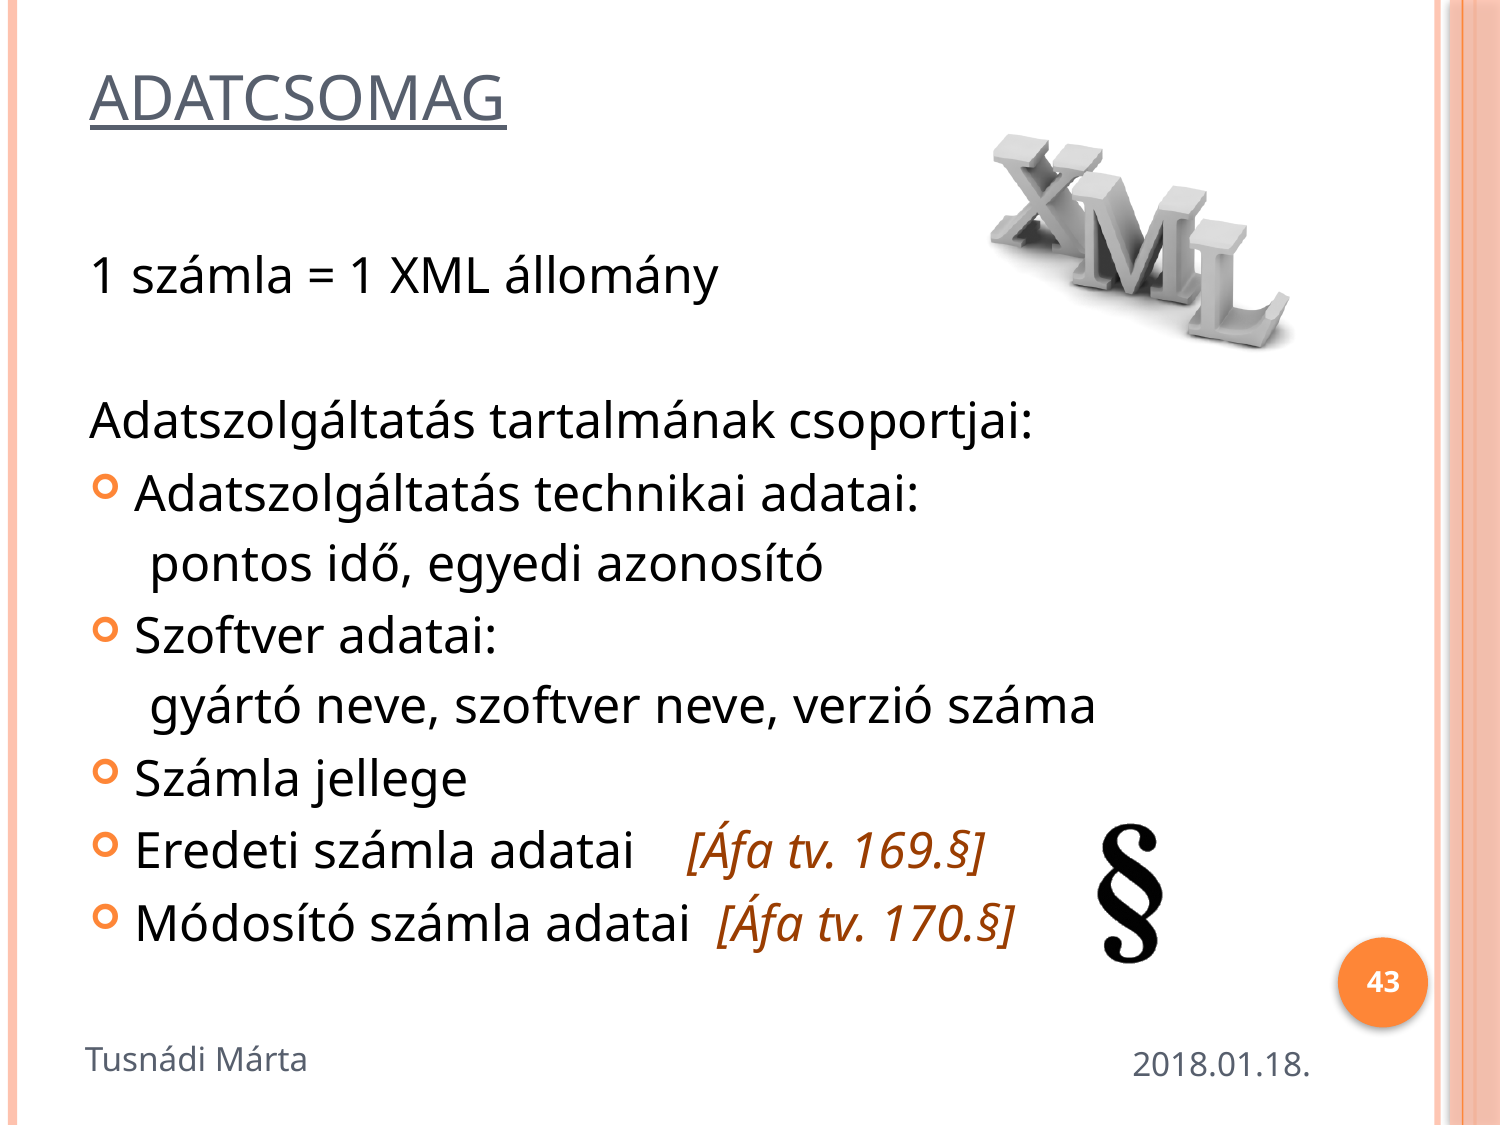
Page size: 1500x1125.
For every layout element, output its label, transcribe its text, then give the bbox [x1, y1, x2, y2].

footer Tusnádi Márta [70, 1031, 596, 1092]
list 1 számla = 1 XML állomány Adatszolgáltatás tartalmának csoportjai: Adatszolgáltatás technikai adatai: pontos idő, egyedi azonosító Szoftver adatai: gyártó neve, szoftver neve, verzió száma Számla jellege Eredeti számla adatai [Áfa tv. 169.§] Módosító számla adatai [Áfa tv. 170.§] [75, 164, 1325, 1008]
picture [891, 124, 1369, 358]
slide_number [996, 1031, 1327, 1095]
title Adatcsomag [75, 45, 1325, 141]
slide_number 43 [1333, 940, 1434, 1027]
picture [1058, 821, 1202, 965]
